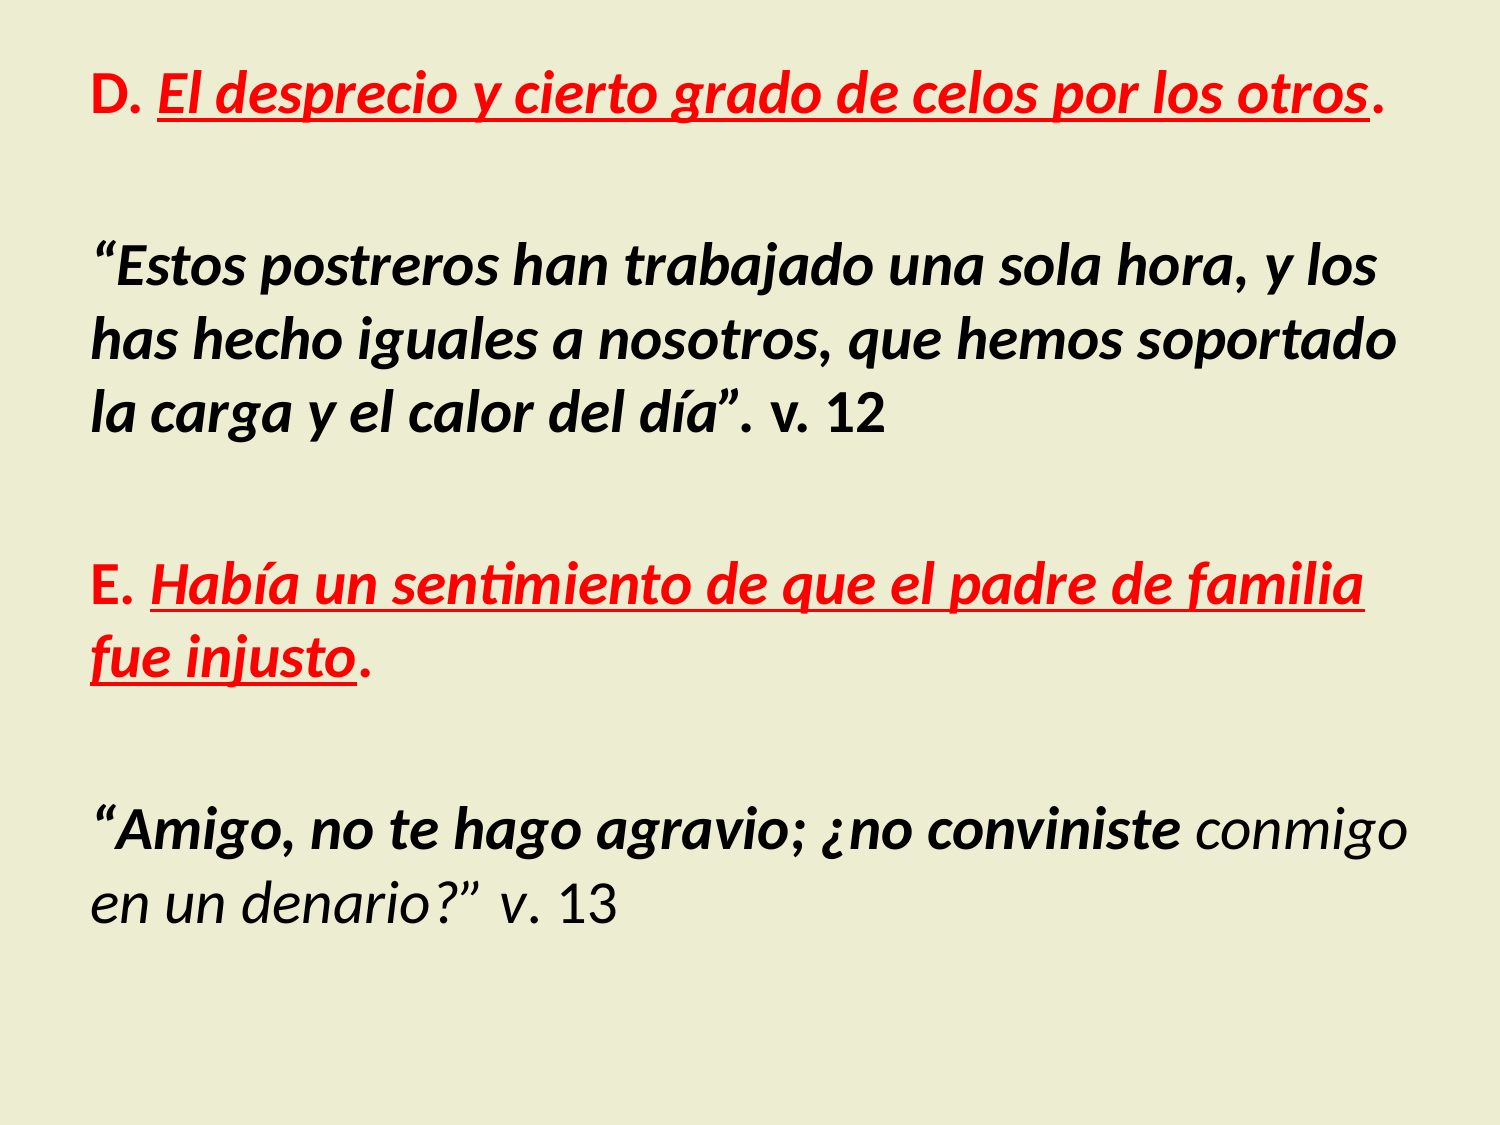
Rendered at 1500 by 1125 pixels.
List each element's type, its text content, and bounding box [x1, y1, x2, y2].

list D. El desprecio y cierto grado de celos por los otros. “Estos postreros han trabajado una sola hora, y los has hecho iguales a nosotros, que hemos soportado la carga y el calor del día”. v. 12 E. Había un sentimiento de que el padre de familia fue injusto. “Amigo, no te hago agravio; ¿no conviniste conmigo en un denario?” v. 13 [75, 45, 1425, 1005]
